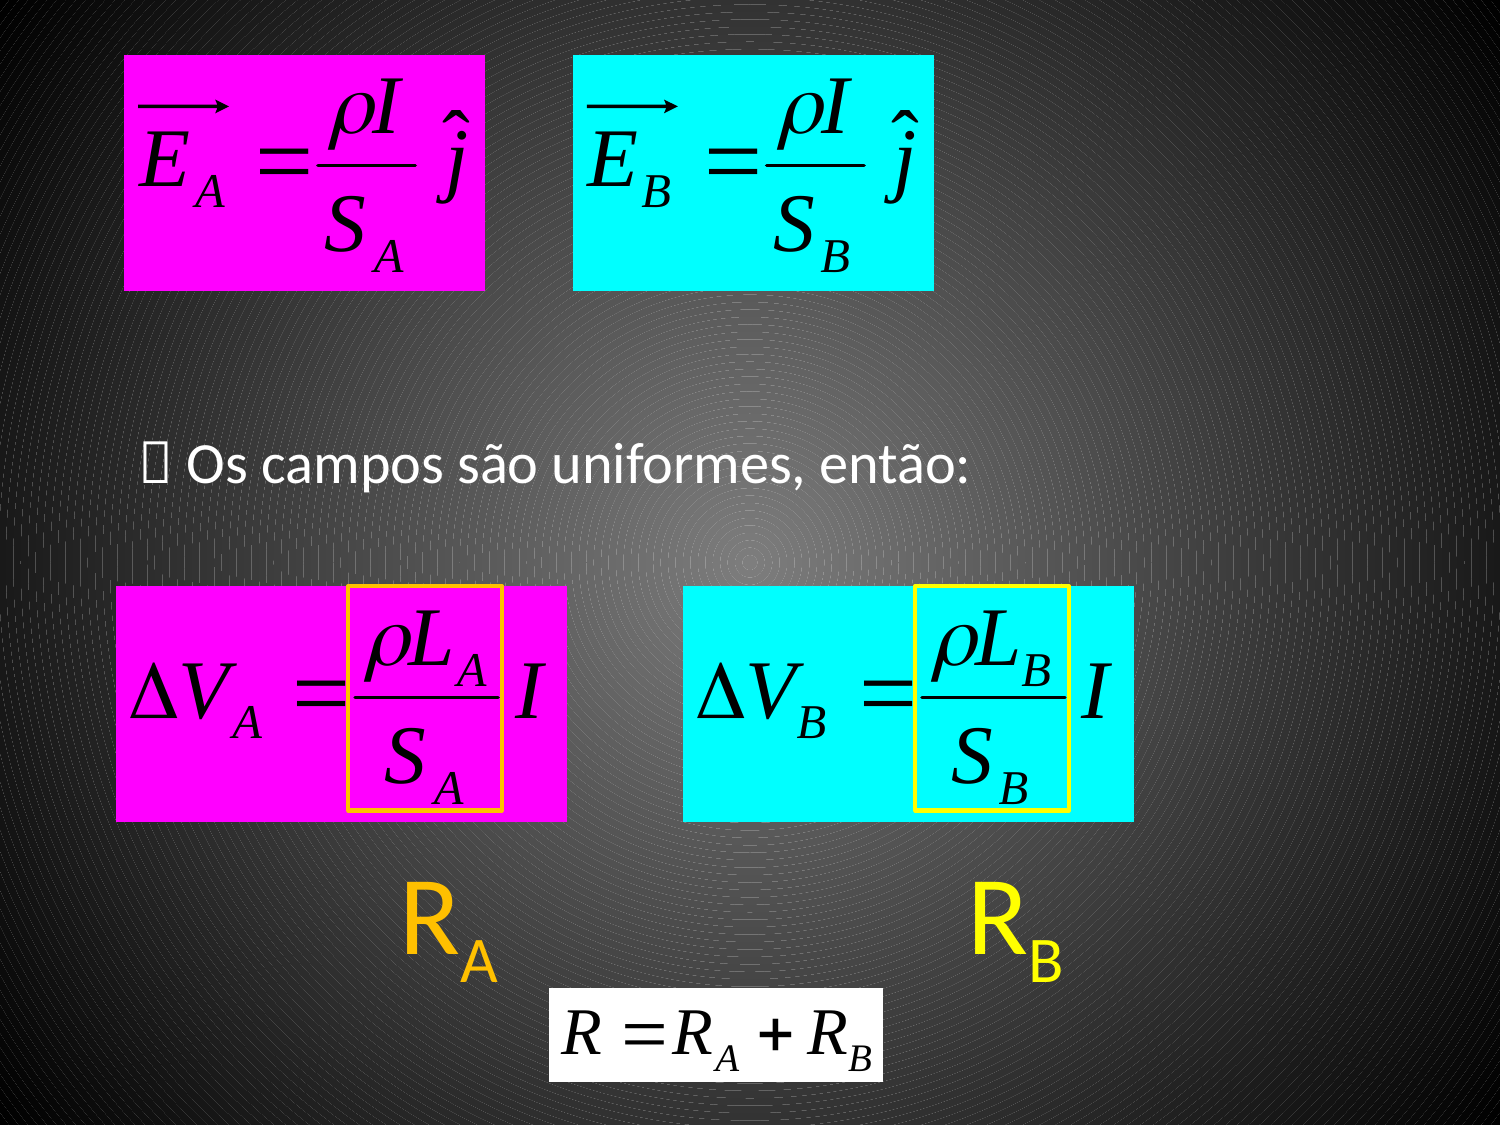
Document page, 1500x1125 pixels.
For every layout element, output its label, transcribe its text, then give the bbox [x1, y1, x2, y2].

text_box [682, 585, 1135, 823]
text_box  Os campos são uniformes, então: [123, 417, 1105, 503]
text_box RA [360, 834, 538, 1003]
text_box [115, 585, 568, 823]
text_box RB [927, 834, 1105, 1003]
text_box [548, 987, 883, 1083]
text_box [572, 54, 935, 291]
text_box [123, 54, 486, 291]
